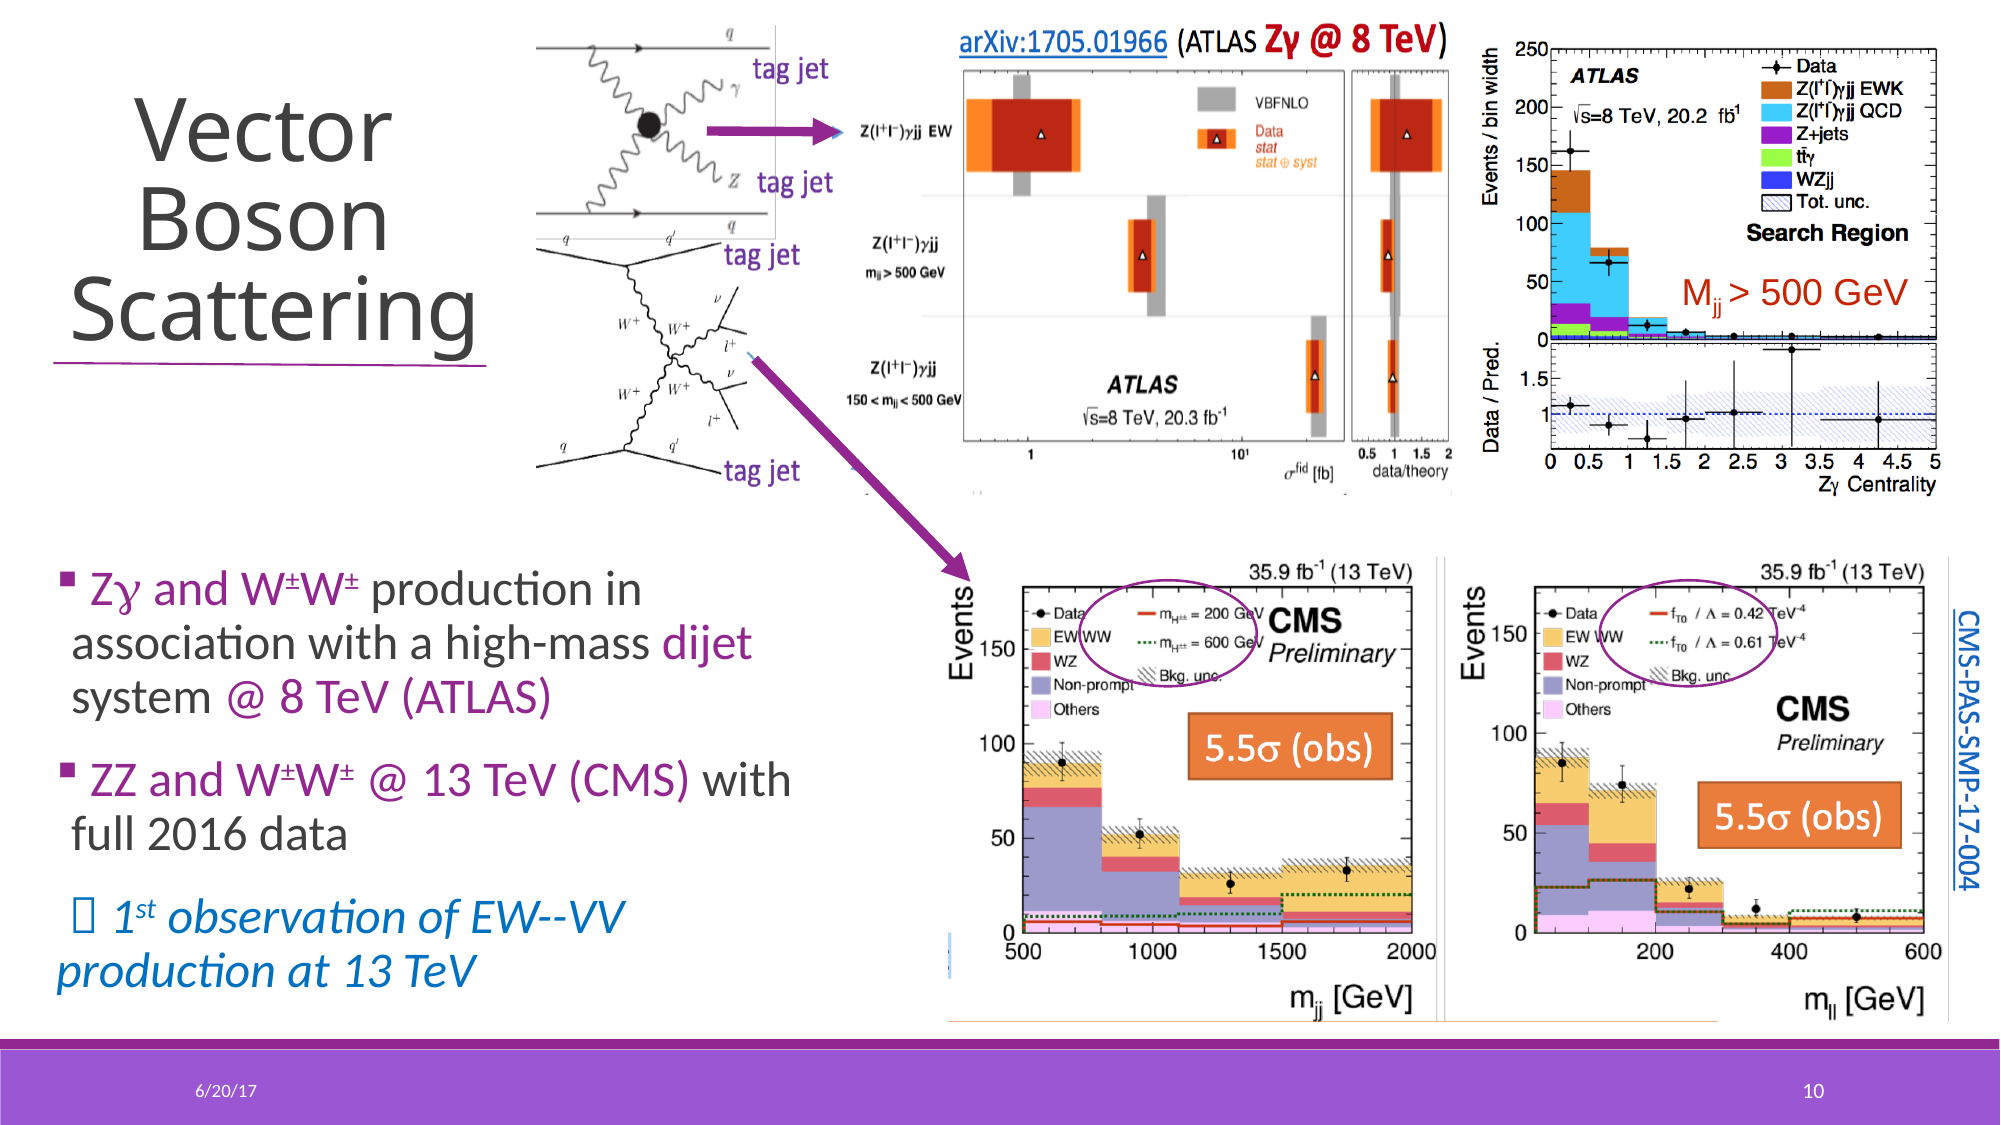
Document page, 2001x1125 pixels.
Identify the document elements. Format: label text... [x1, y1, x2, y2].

picture [535, 13, 1962, 505]
list Zg and W±W± production in association with a high-mass dijet system @ 8 TeV (ATLAS) ZZ and W±W± @ 13 TeV (CMS) with full 2016 data  1st observation of EW--VV production at 13 TeV [56, 554, 812, 1056]
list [947, 556, 1994, 1023]
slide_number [180, 1059, 586, 1120]
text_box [753, 358, 971, 583]
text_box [52, 362, 487, 367]
slide_number 10 [1624, 1059, 1840, 1120]
title Vector Boson Scattering [53, 77, 497, 366]
